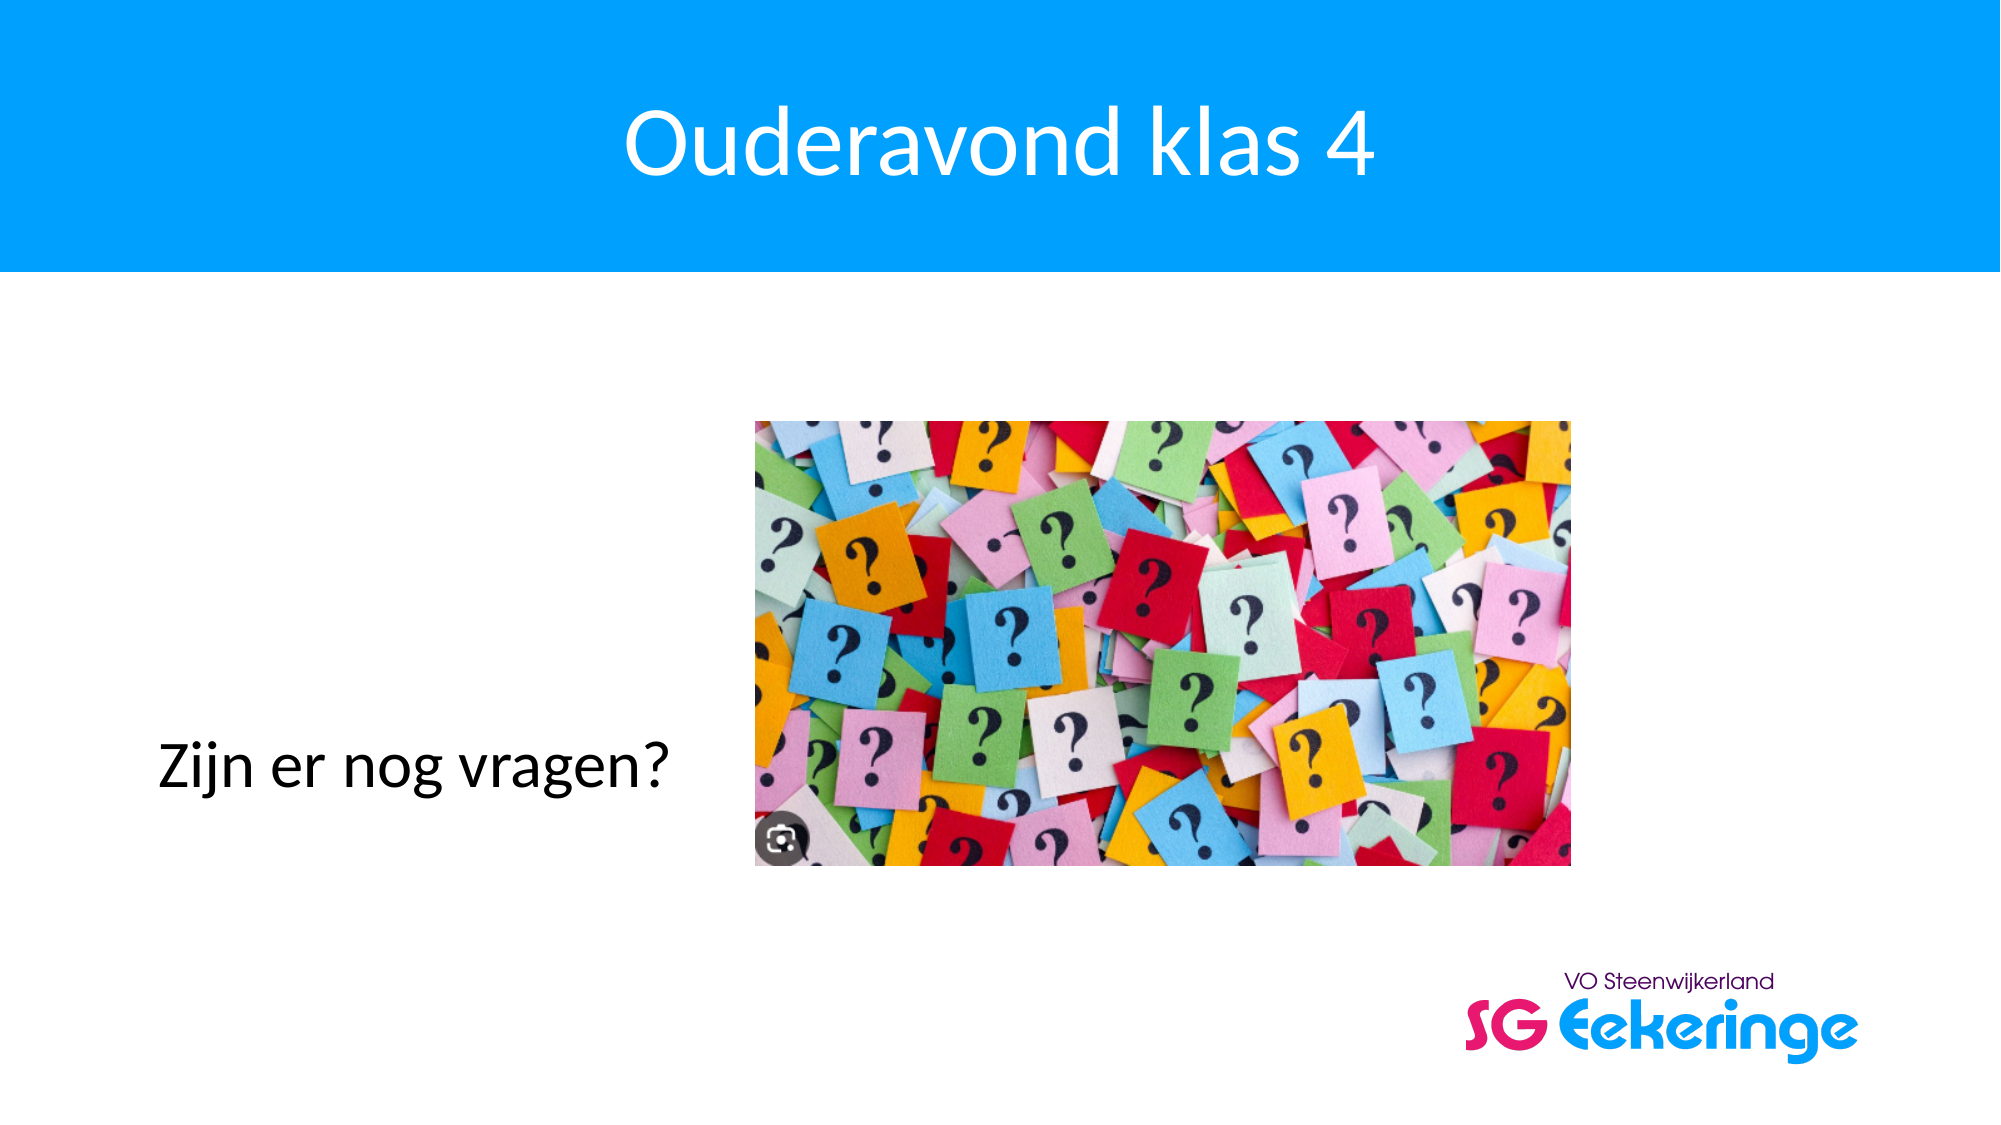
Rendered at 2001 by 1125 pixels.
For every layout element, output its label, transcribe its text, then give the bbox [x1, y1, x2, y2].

picture [1464, 970, 1859, 1065]
picture [755, 421, 1571, 866]
text_box Ouderavond klas 4 [0, 0, 2000, 273]
text_box Zijn er nog vragen? [143, 313, 1684, 888]
